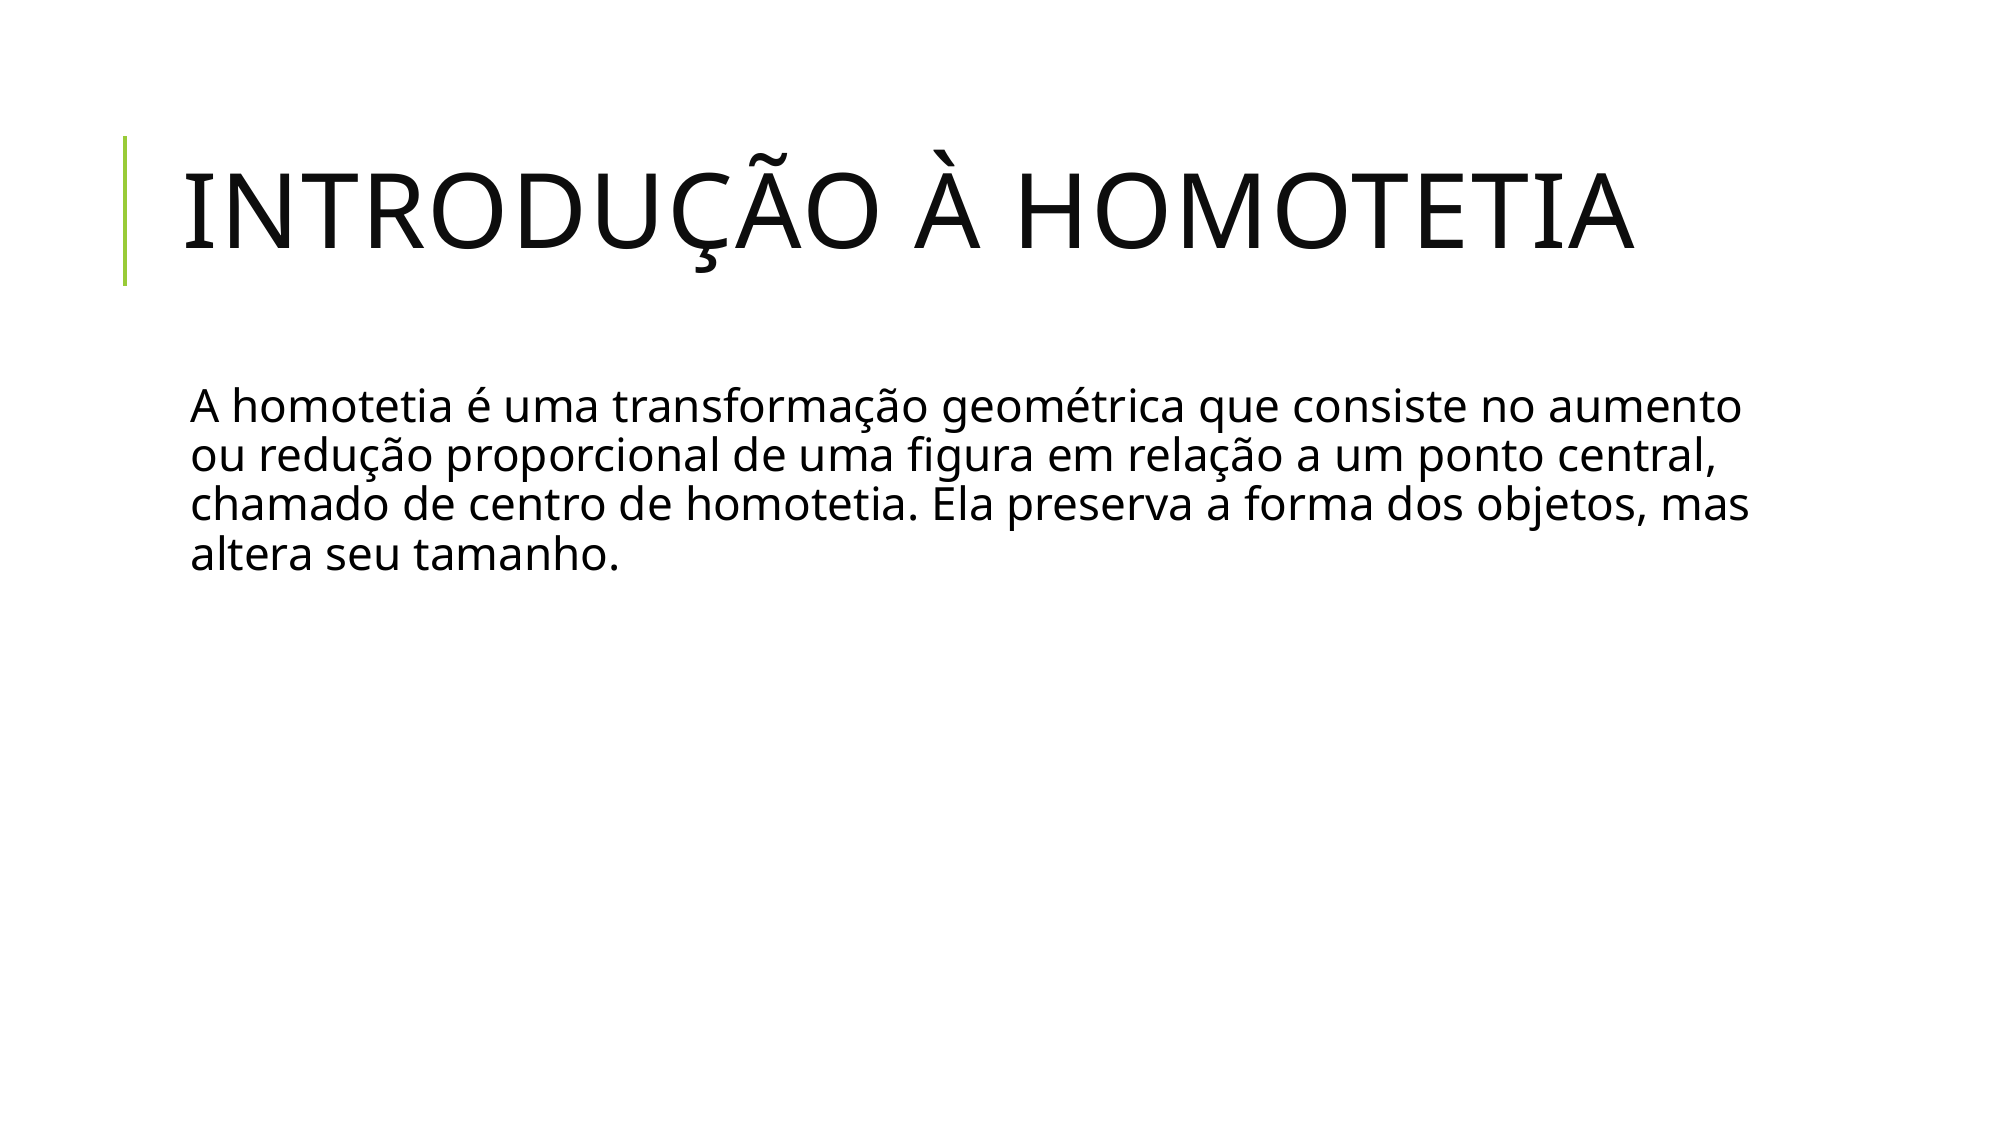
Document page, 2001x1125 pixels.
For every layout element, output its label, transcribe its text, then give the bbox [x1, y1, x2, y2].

list A homotetia é uma transformação geométrica que consiste no aumento ou redução proporcional de uma figura em relação a um ponto central, chamado de centro de homotetia. Ela preserva a forma dos objetos, mas altera seu tamanho. [168, 375, 1763, 1035]
title Introdução à Homotetia [168, 96, 1763, 342]
